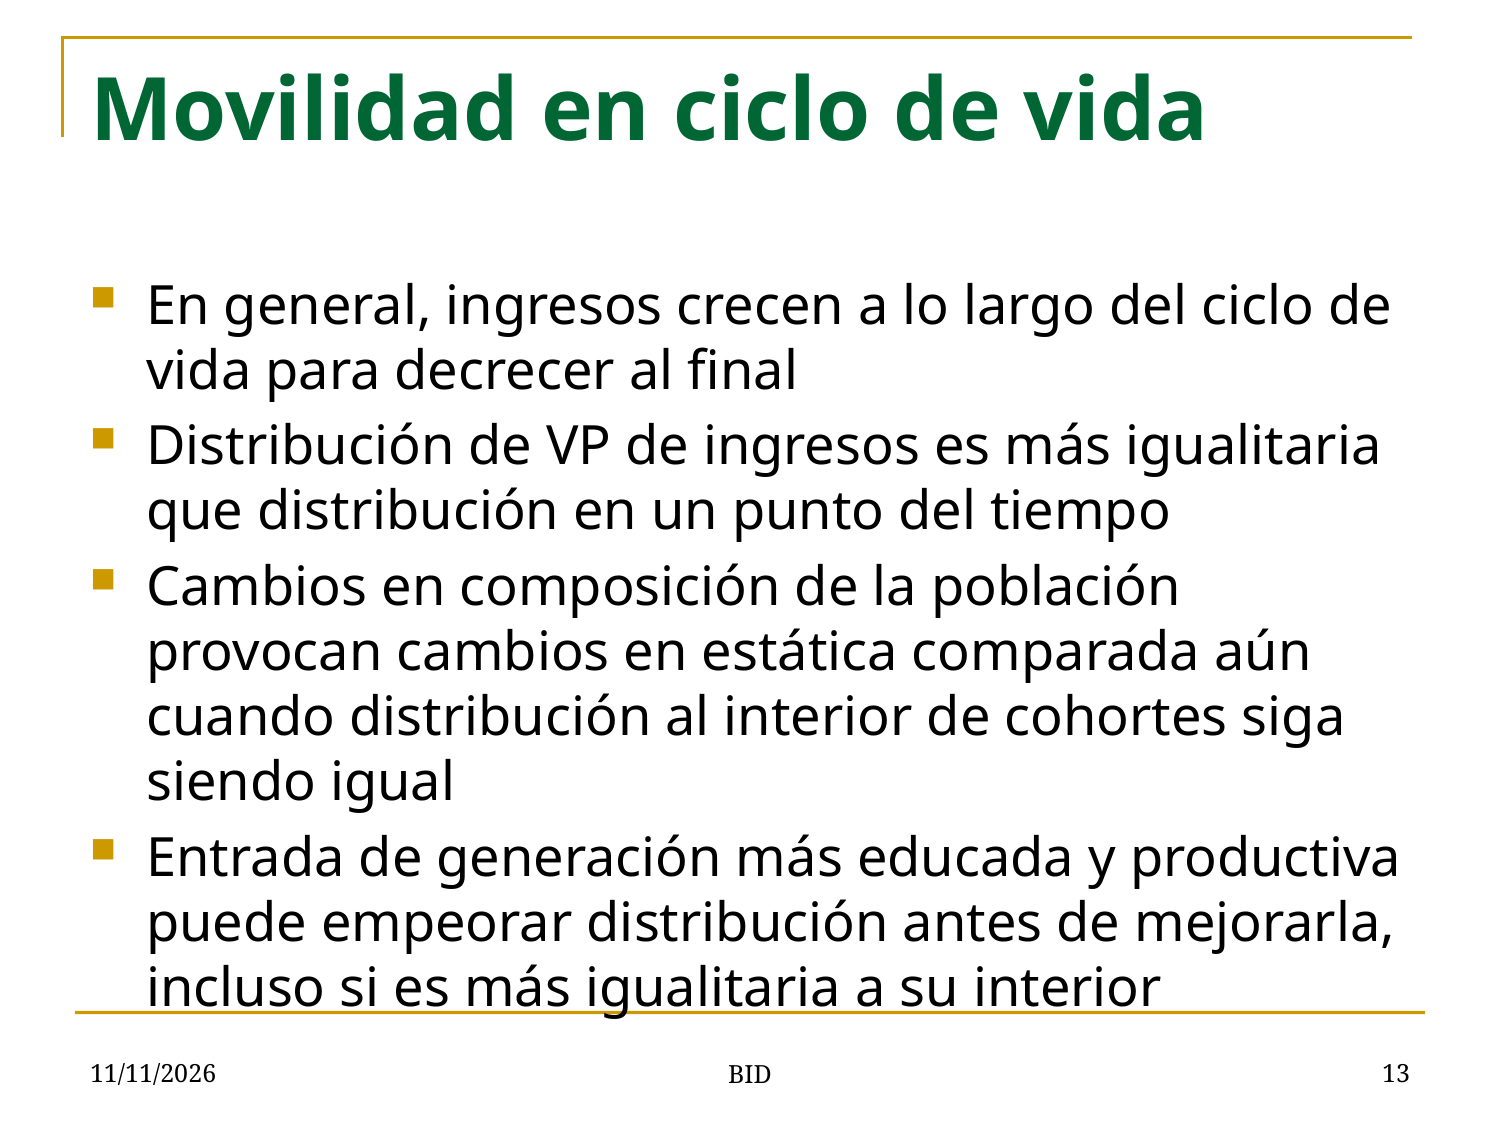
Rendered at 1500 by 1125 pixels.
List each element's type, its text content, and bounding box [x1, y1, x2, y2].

footer BID [512, 1024, 988, 1101]
list En general, ingresos crecen a lo largo del ciclo de vida para decrecer al final Distribución de VP de ingresos es más igualitaria que distribución en un punto del tiempo Cambios en composición de la población provocan cambios en estática comparada aún cuando distribución al interior de cohortes siga siendo igual Entrada de generación más educada y productiva puede empeorar distribución antes de mejorarla, incluso si es más igualitaria a su interior [74, 262, 1426, 1006]
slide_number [74, 1023, 426, 1100]
title Movilidad en ciclo de vida [74, 45, 1426, 233]
slide_number 13 [1074, 1023, 1426, 1100]
